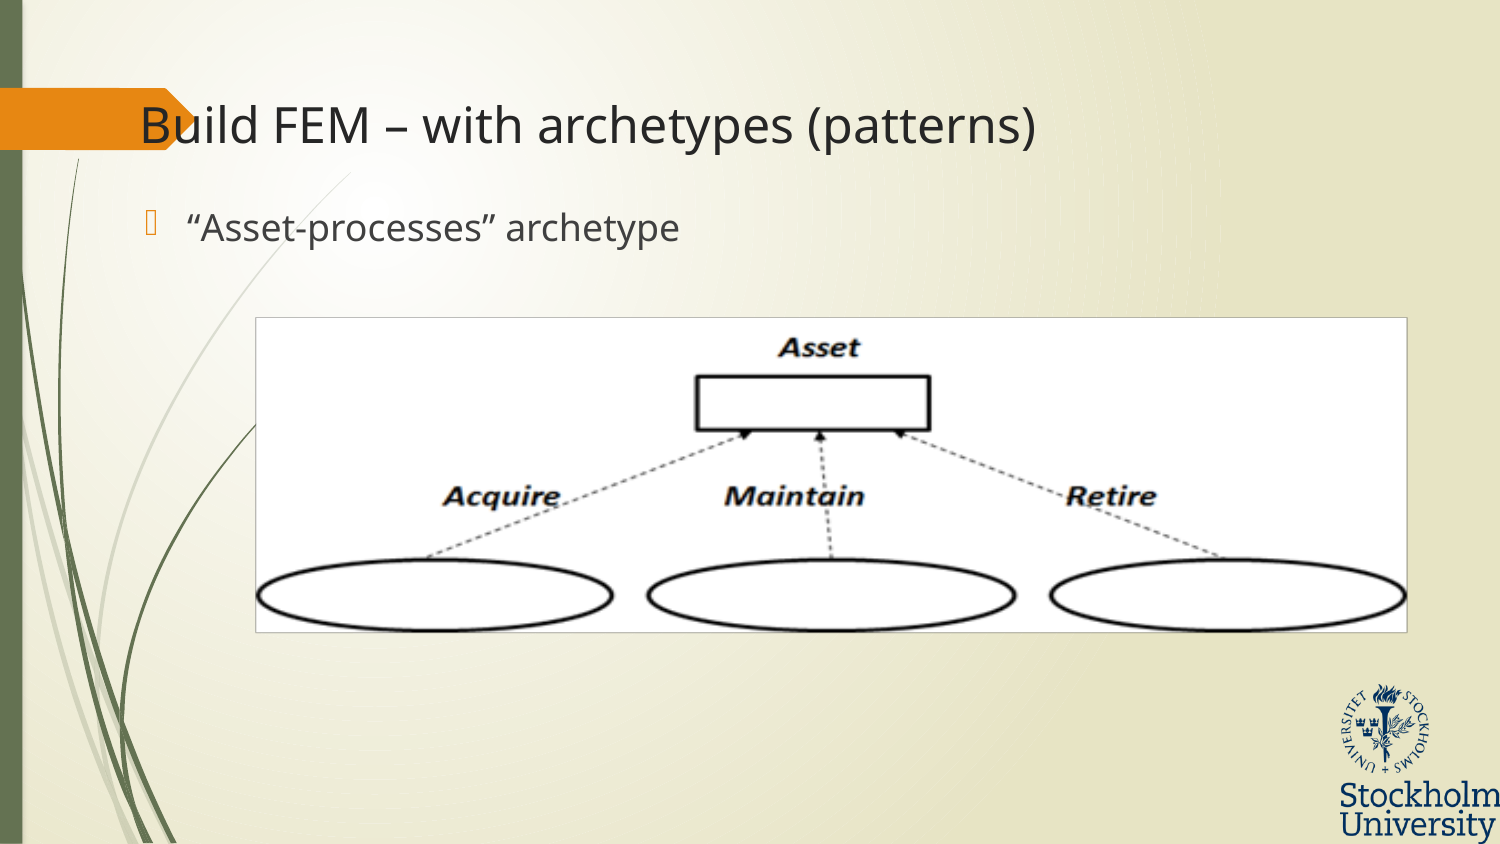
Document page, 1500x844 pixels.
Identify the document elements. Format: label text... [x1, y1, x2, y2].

list “Asset-processes” archetype [129, 196, 1254, 728]
picture [250, 313, 1410, 635]
picture [1340, 684, 1500, 844]
title Build FEM – with archetypes (patterns) [124, 85, 1488, 179]
